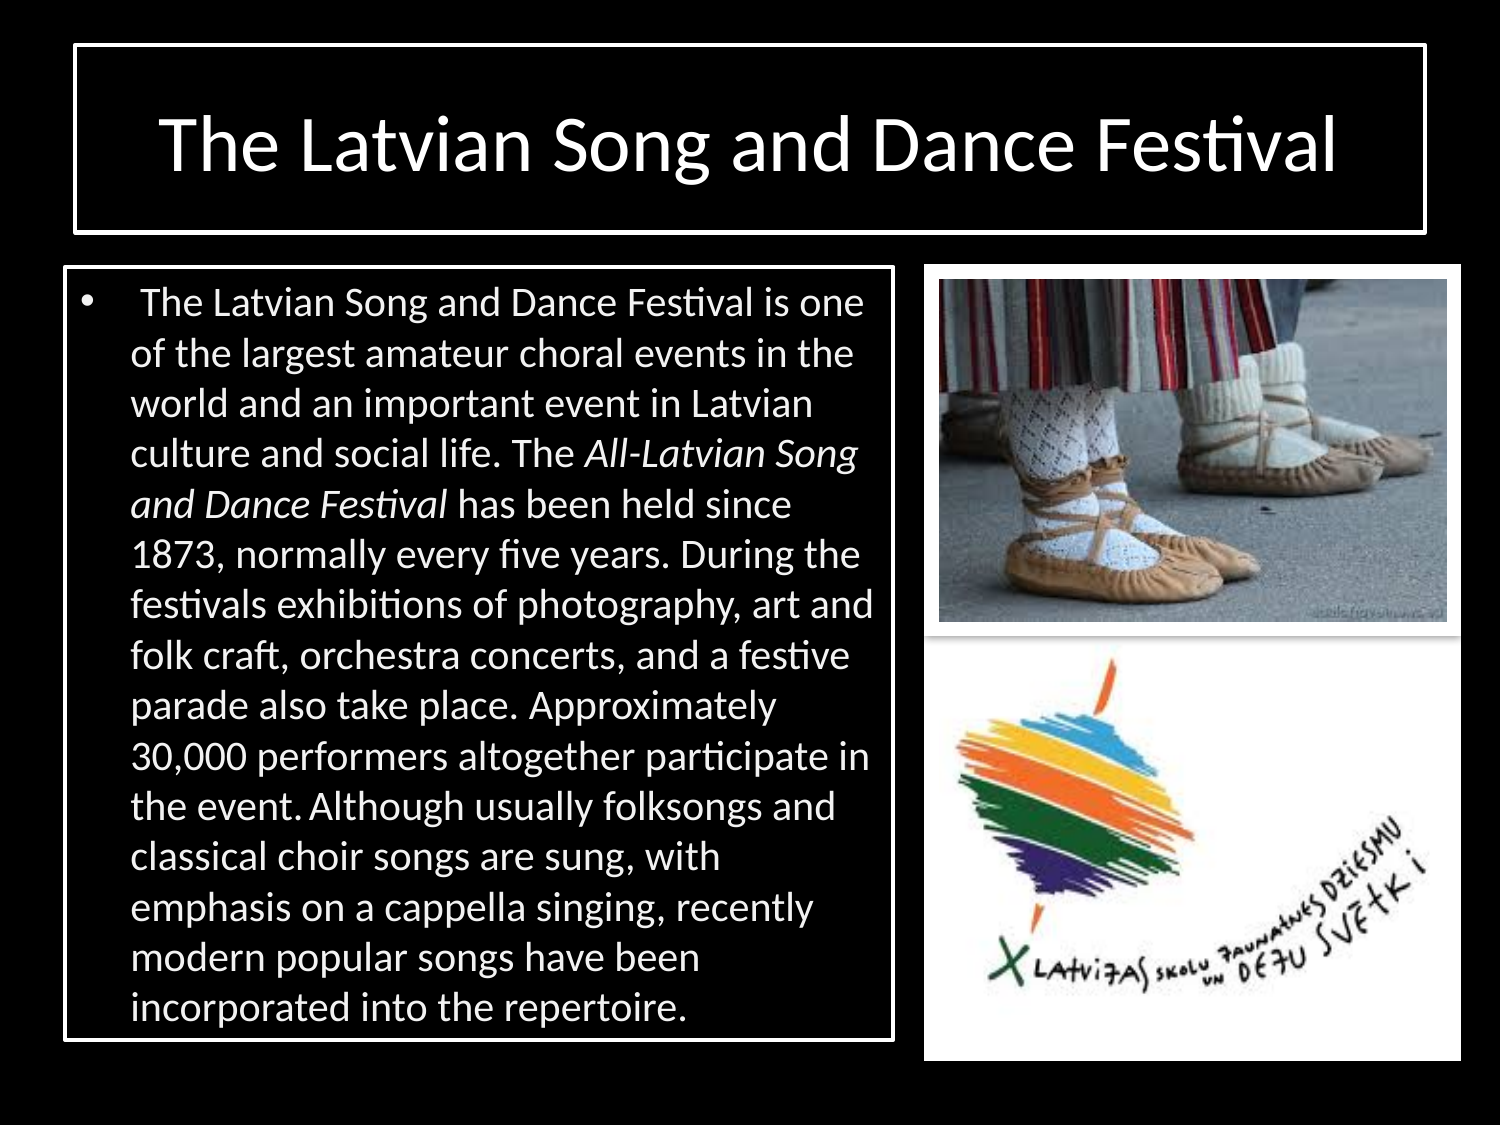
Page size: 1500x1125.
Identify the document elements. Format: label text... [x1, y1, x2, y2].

list The Latvian Song and Dance Festival is one of the largest amateur choral events in the world and an important event in Latvian culture and social life. The All-Latvian Song and Dance Festival has been held since 1873, normally every five years. During the festivals exhibitions of photography, art and folk craft, orchestra concerts, and a festive parade also take place. Approximately 30,000 performers altogether participate in the event. Although usually folksongs and classical choir songs are sung, with emphasis on a cappella singing, recently modern popular songs have been incorporated into the repertoire. [64, 267, 894, 1040]
picture [938, 278, 1448, 1048]
title The Latvian Song and Dance Festival [75, 45, 1425, 233]
